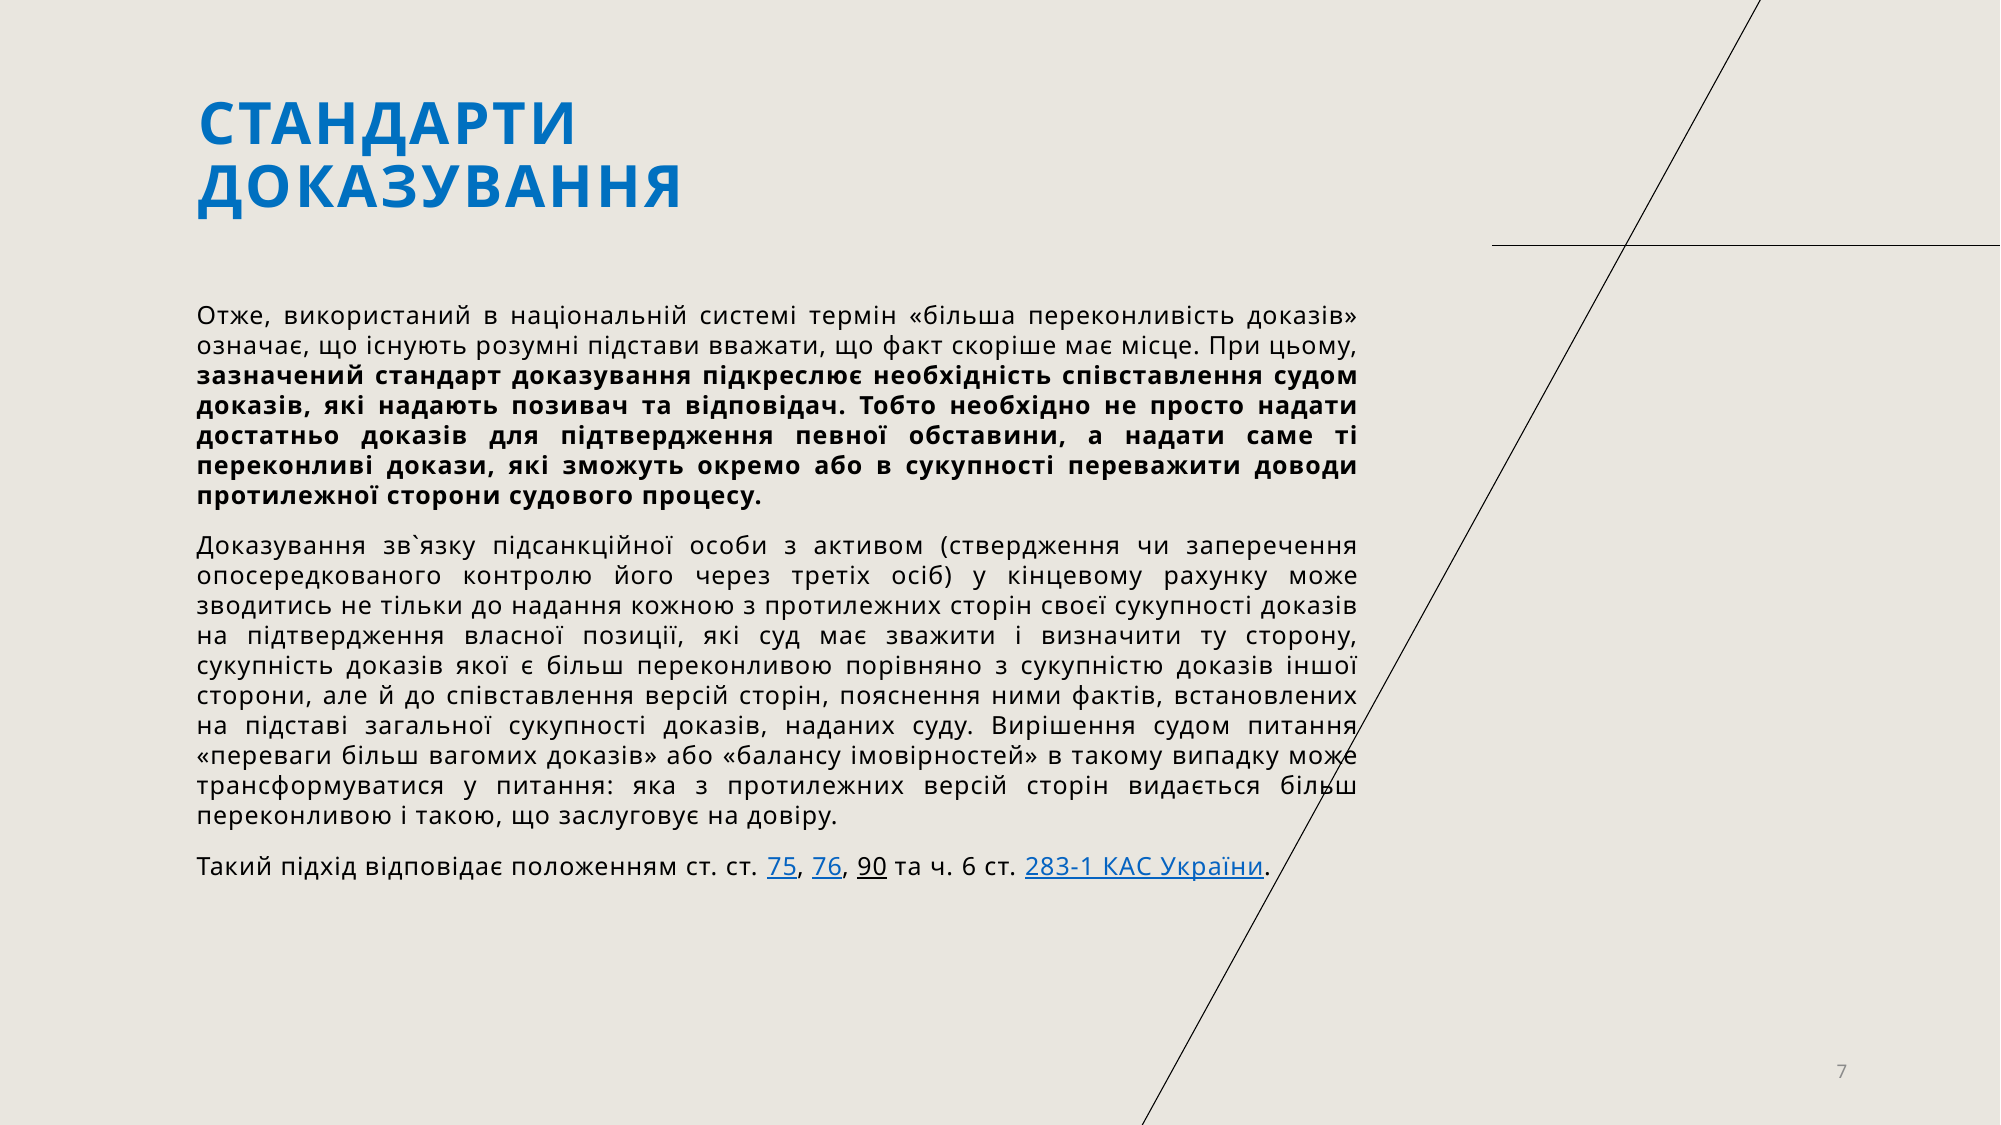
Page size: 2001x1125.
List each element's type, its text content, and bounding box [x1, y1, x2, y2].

title Стандарти доказування [183, 73, 799, 228]
text_box [183, 632, 1379, 939]
list Отже, використаний в національній системі термін «більша переконливість доказів» означає, що існують розумні підстави вважати, що факт скоріше має місце. При цьому, зазначений стандарт доказування підкреслює необхідність співставлення судом доказів, які надають позивач та відповідач. Тобто необхідно не просто надати достатньо доказів для підтвердження певної обставини, а надати саме ті переконливі докази, які зможуть окремо або в сукупності переважити доводи протилежної сторони судового процесу. Доказування зв`язку підсанкційної особи з активом (ствердження чи заперечення опосередкованого контролю його через третіх осіб) у кінцевому рахунку може зводитись не тільки до надання кожною з протилежних сторін своєї сукупності доказів на підтвердження власної позиції, які суд має зважити і визначити ту сторону, сукупність доказів якої є більш переконливою порівняно з сукупністю доказів іншої сторони, але й до співставлення версій сторін, пояснення ними фактів, встановлених на підставі загальної сукупності доказів, наданих суду. Вирішення судом питання «переваги більш вагомих доказів» або «балансу імовірностей» в такому випадку може трансформуватися у питання: яка з протилежних версій сторін видається більш переконливою і такою, що заслуговує на довіру. Такий підхід відповідає положенням ст. ст. 75, 76, 90 та ч. 6 ст. 283-1 КАС України. [181, 241, 1377, 880]
slide_number 7 [1412, 1042, 1863, 1103]
